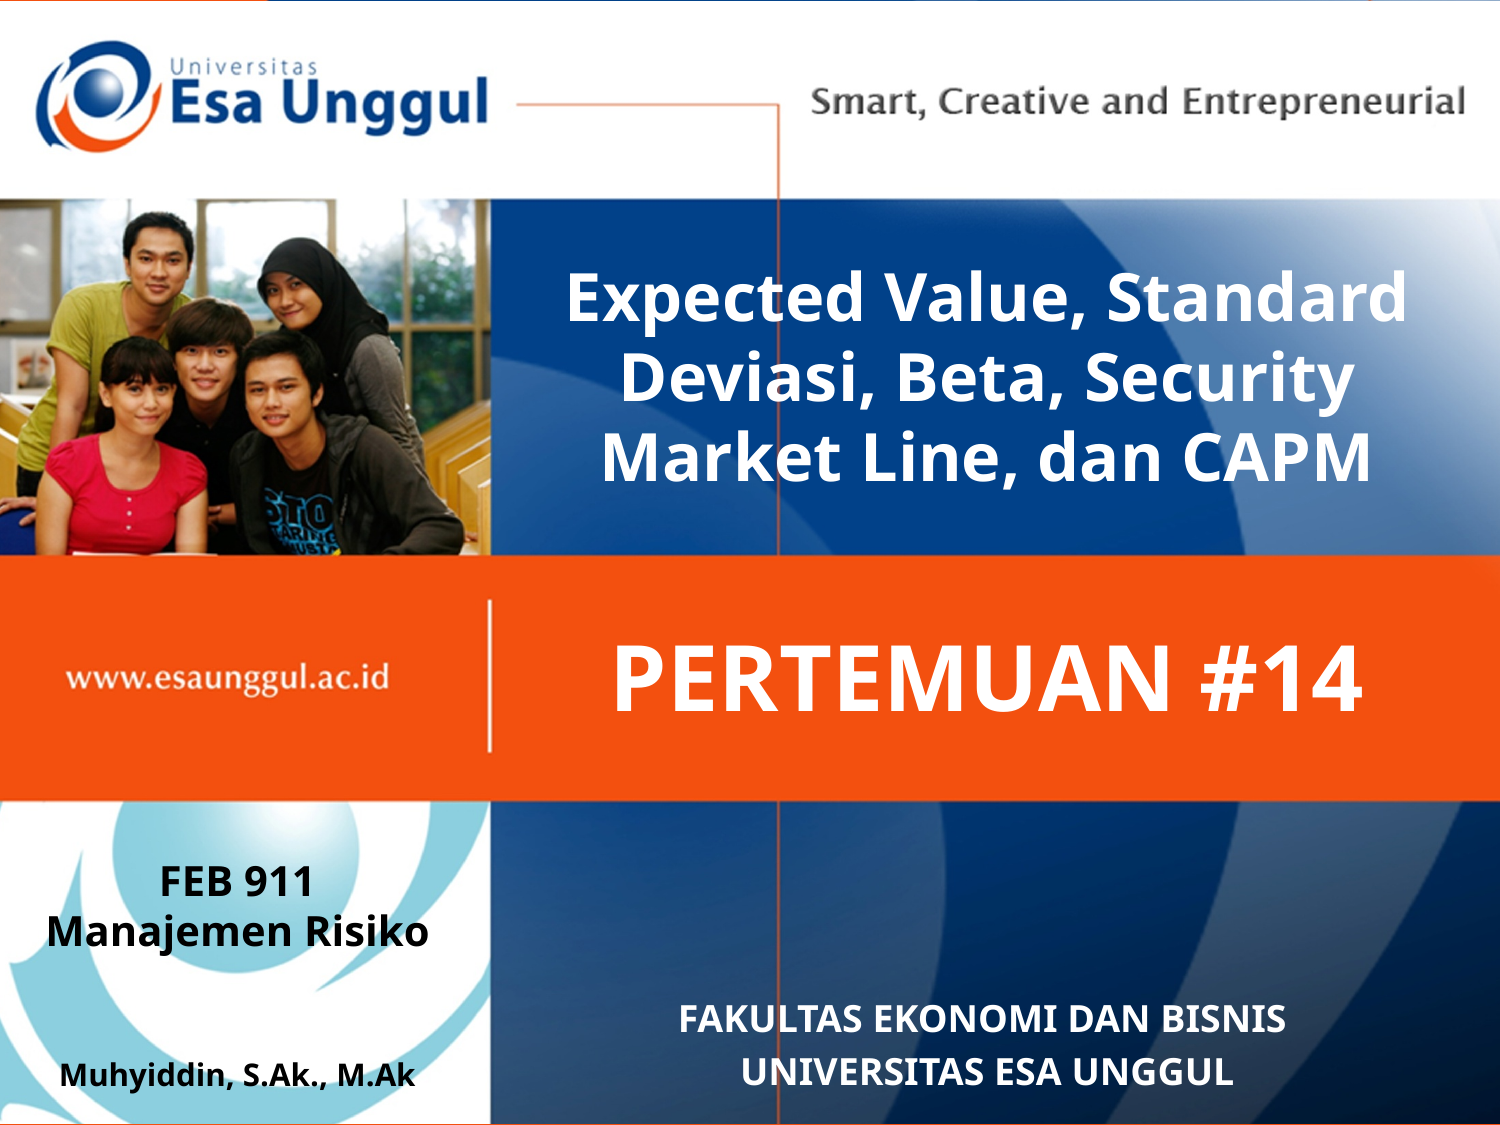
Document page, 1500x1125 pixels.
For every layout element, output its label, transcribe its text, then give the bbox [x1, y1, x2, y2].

picture [0, 0, 1500, 1125]
text_box FEB 911 Manajemen Risiko Muhyiddin, S.Ak., M.Ak [24, 822, 450, 1101]
title Expected Value, Standard Deviasi, Beta, Security Market Line, dan CAPM [500, 200, 1475, 550]
subtitle FAKULTAS EKONOMI DAN BISNIS UNIVERSITAS ESA UNGGUL [500, 825, 1475, 1101]
text_box PERTEMUAN #14 [499, 562, 1475, 788]
